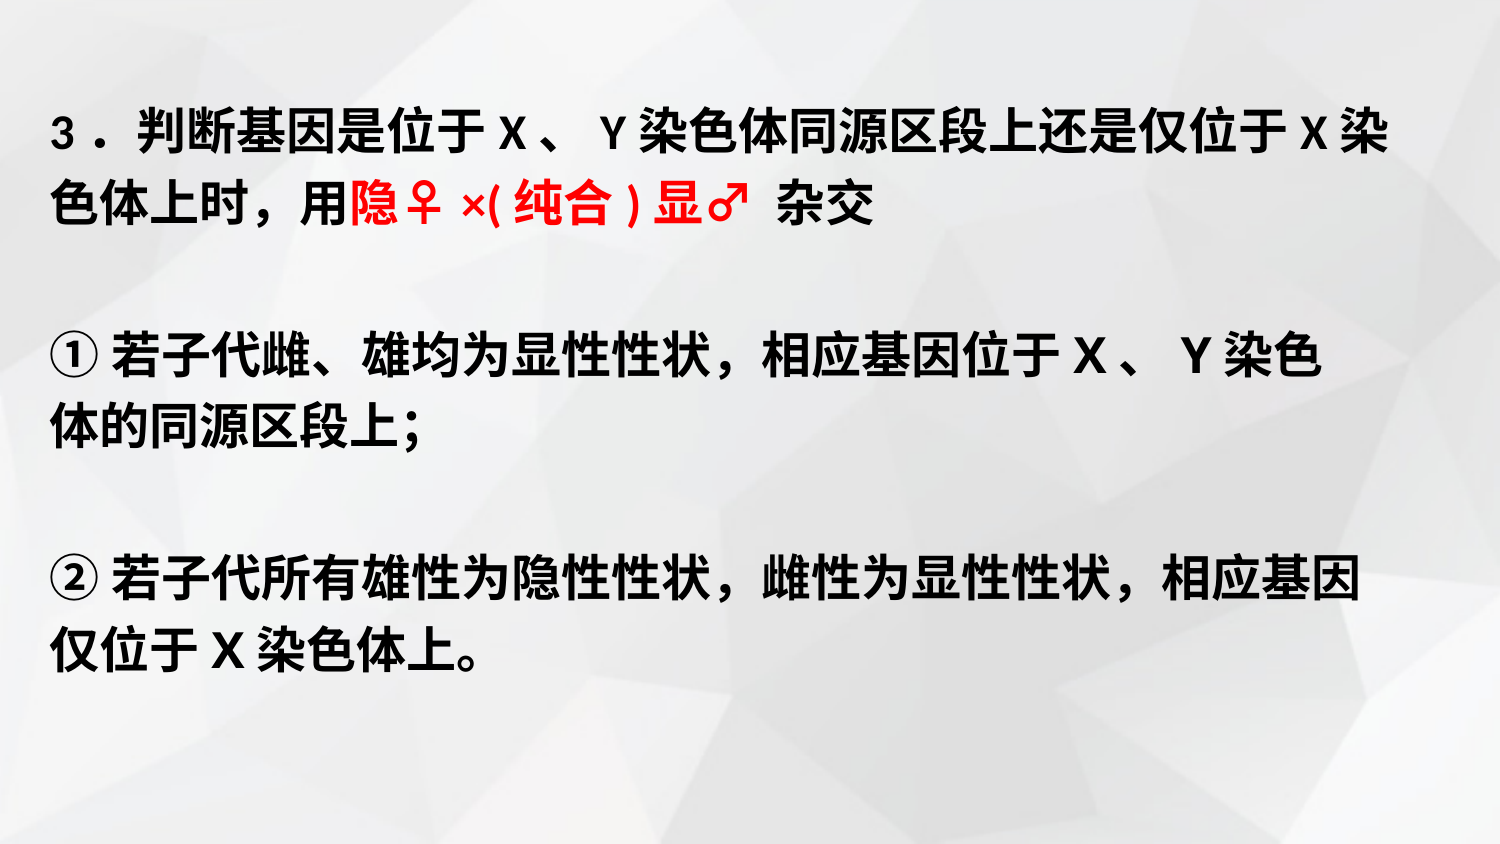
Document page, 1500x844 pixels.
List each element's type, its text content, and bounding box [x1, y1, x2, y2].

list 3．判断基因是位于X、Y染色体同源区段上还是仅位于X染色体上时，用隐♀×(纯合)显♂ 杂交 [34, 80, 1426, 260]
picture [0, 0, 1500, 844]
text_box ①若子代雌、雄均为显性性状，相应基因位于X、Y染色体的同源区段上； [34, 303, 1378, 523]
text_box ②若子代所有雄性为隐性性状，雌性为显性性状，相应基因仅位于X染色体上。 [34, 527, 1398, 687]
